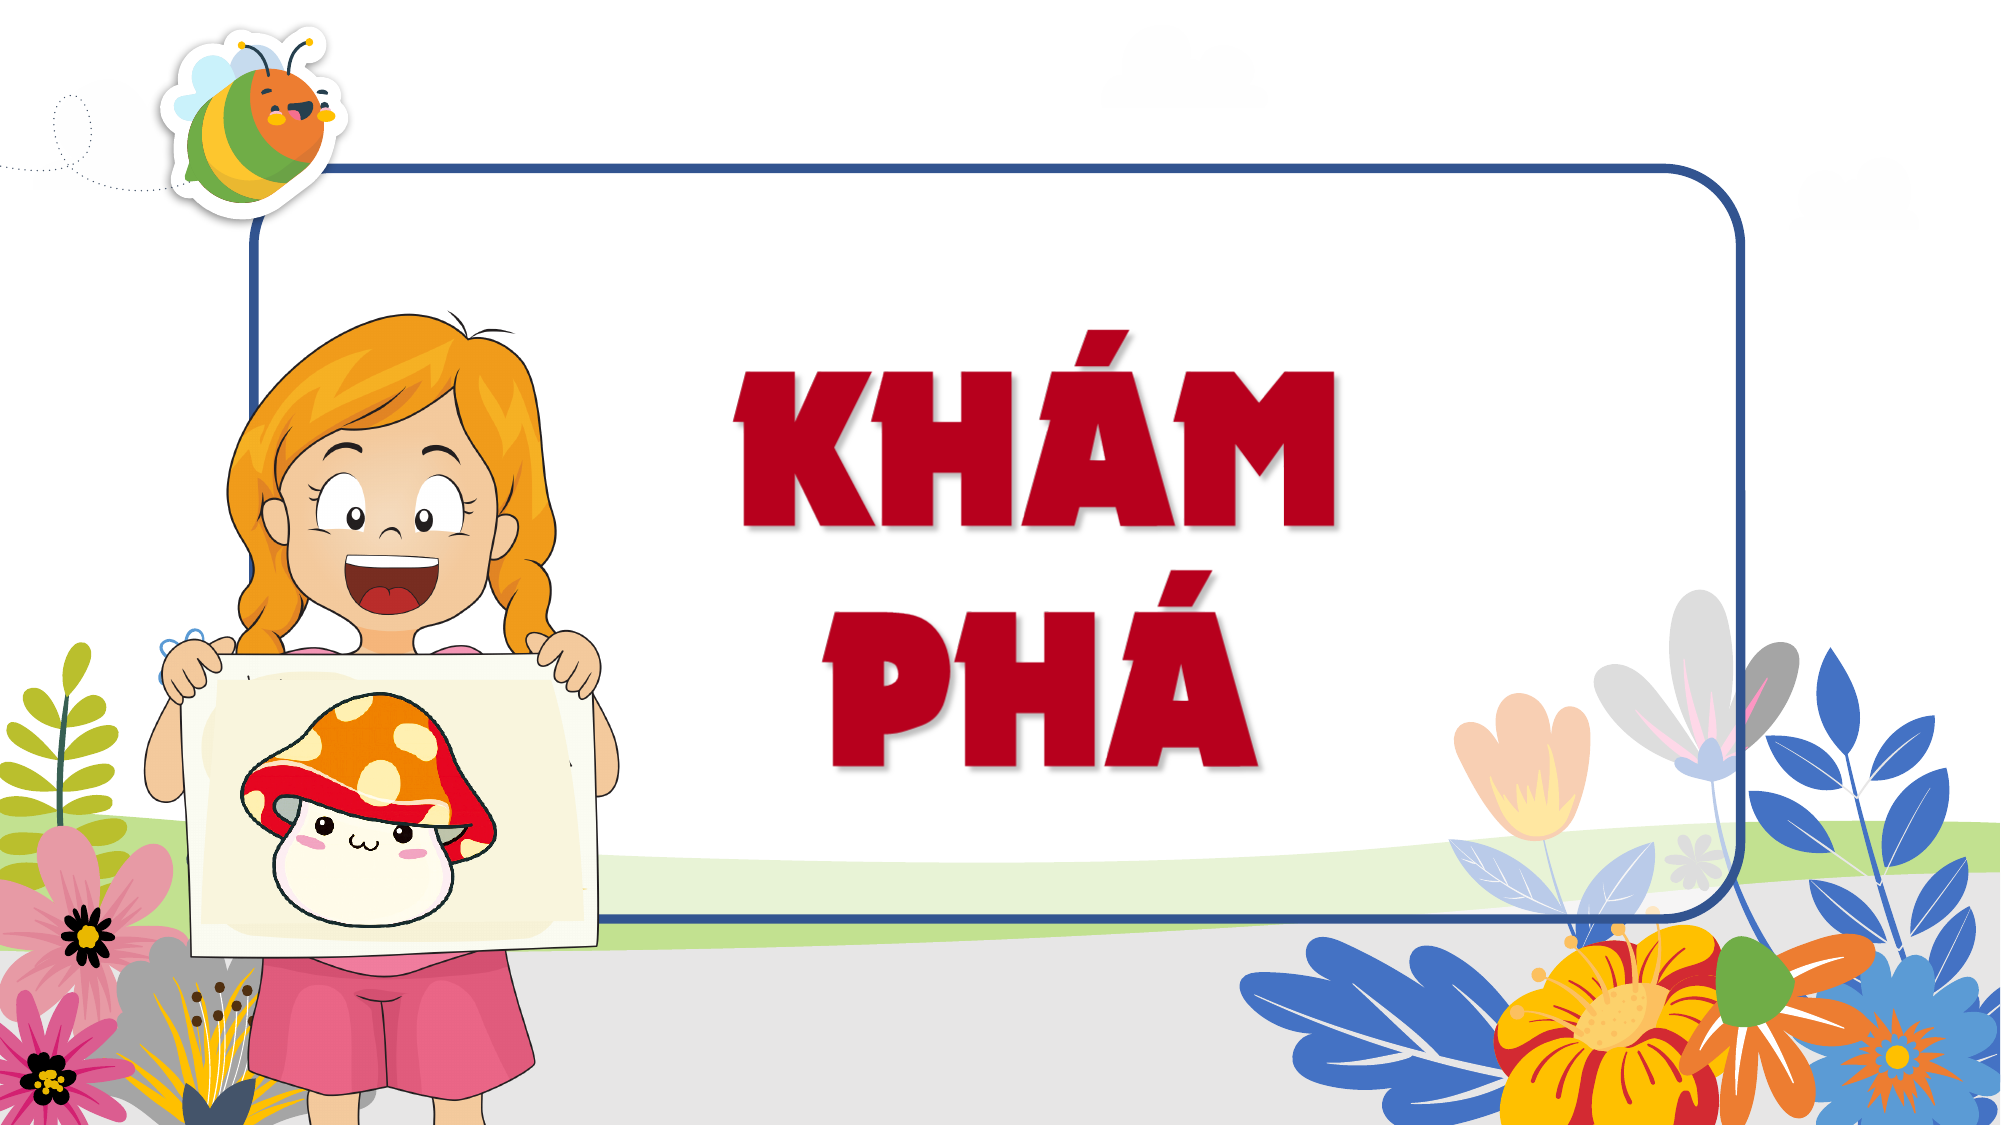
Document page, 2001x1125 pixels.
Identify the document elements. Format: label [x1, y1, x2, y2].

text_box [0, 26, 349, 220]
picture [142, 281, 1586, 1125]
text_box [252, 167, 1742, 920]
